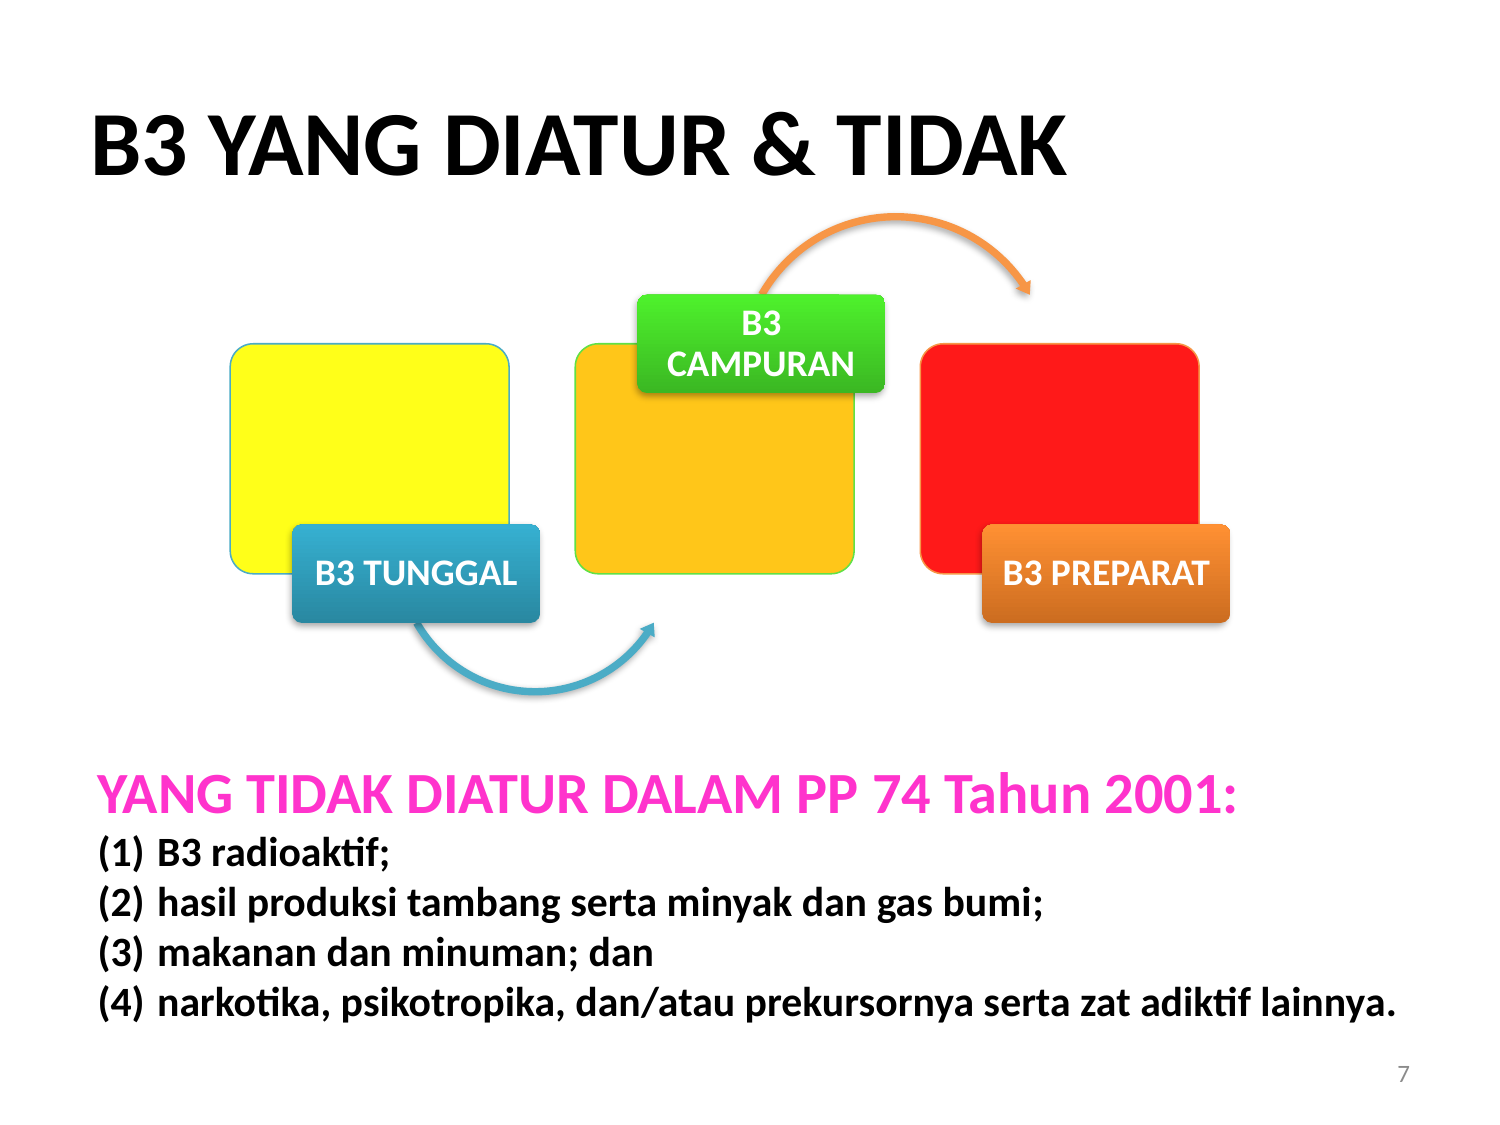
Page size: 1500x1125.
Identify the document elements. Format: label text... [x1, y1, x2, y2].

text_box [229, 125, 1231, 793]
text_box YANG TIDAK DIATUR DALAM PP 74 Tahun 2001: B3 radioaktif; hasil produksi tambang serta minyak dan gas bumi; makanan dan minuman; dan narkotika, psikotropika, dan/atau prekursornya serta zat adiktif lainnya. [82, 747, 1459, 1033]
title B3 YANG DIATUR & TIDAK [75, 45, 1425, 233]
slide_number 7 [1074, 1042, 1425, 1103]
